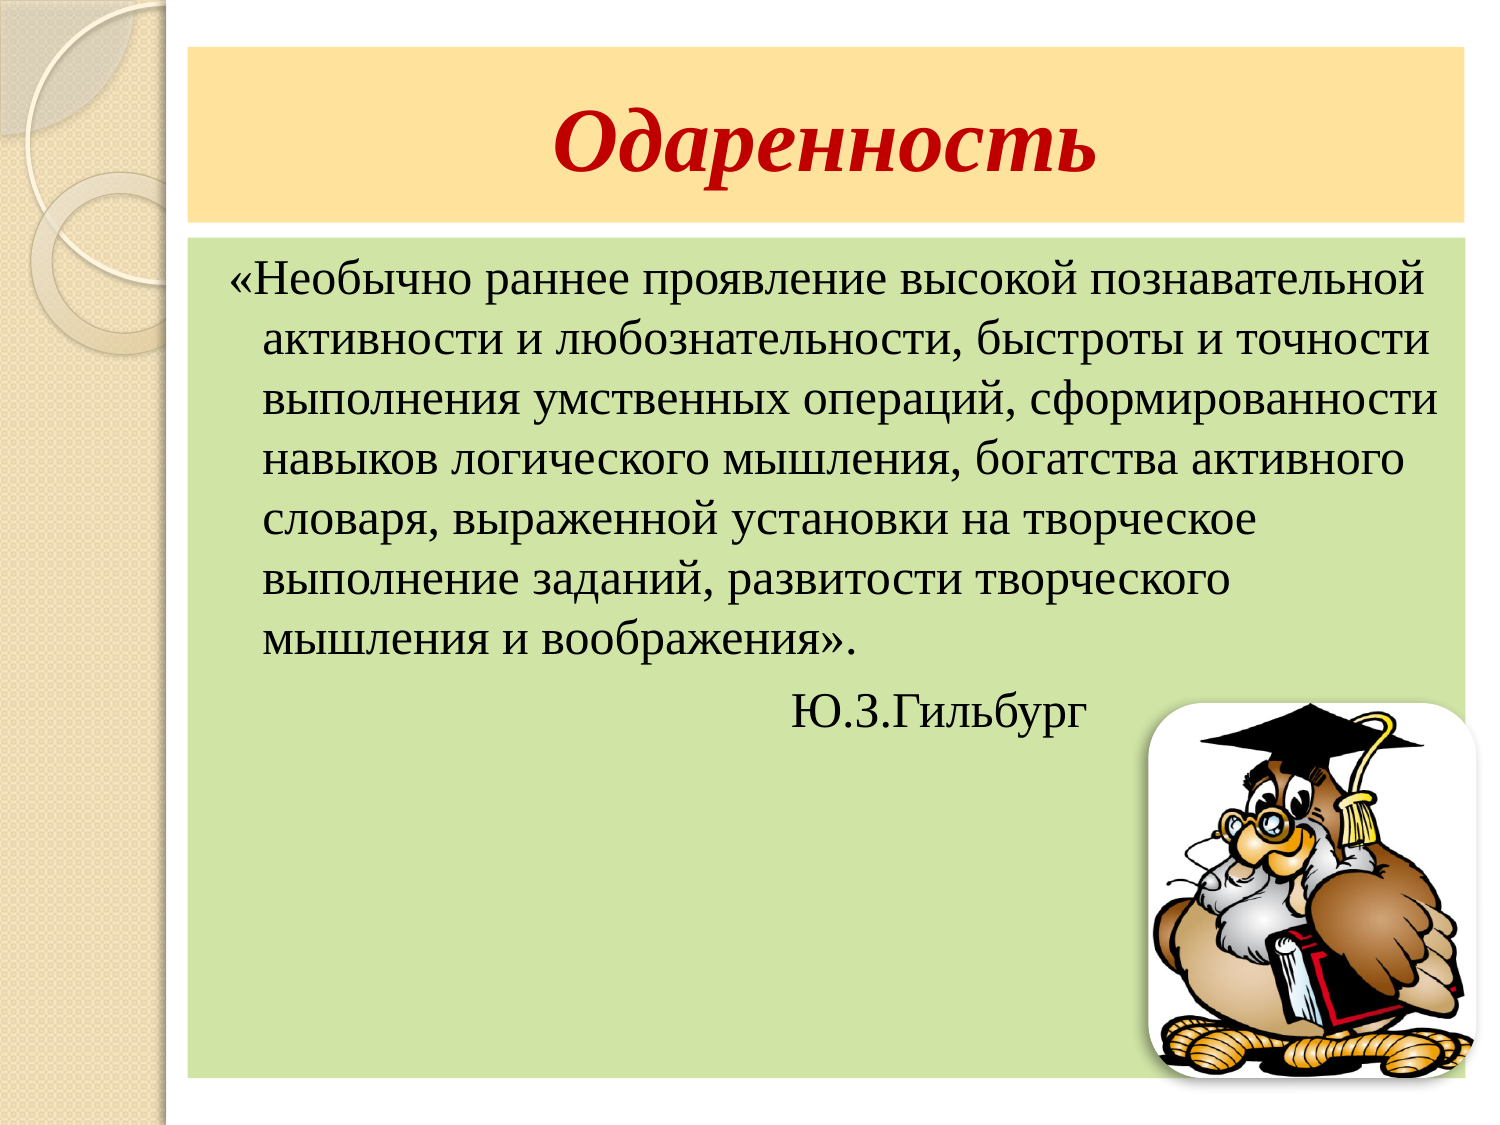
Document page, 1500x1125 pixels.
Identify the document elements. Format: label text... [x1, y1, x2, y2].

title Одаренность [187, 46, 1465, 223]
list «Необычно раннее проявление высокой познавательной активности и любознательности, быстроты и точности выполнения умственных операций, сформированности навыков логического мышления, богатства активного словаря, выраженной установки на творческое выполнение заданий, развитости творческого мышления и воображения». Ю.З.Гильбург [187, 237, 1466, 1079]
picture [1148, 702, 1477, 1079]
